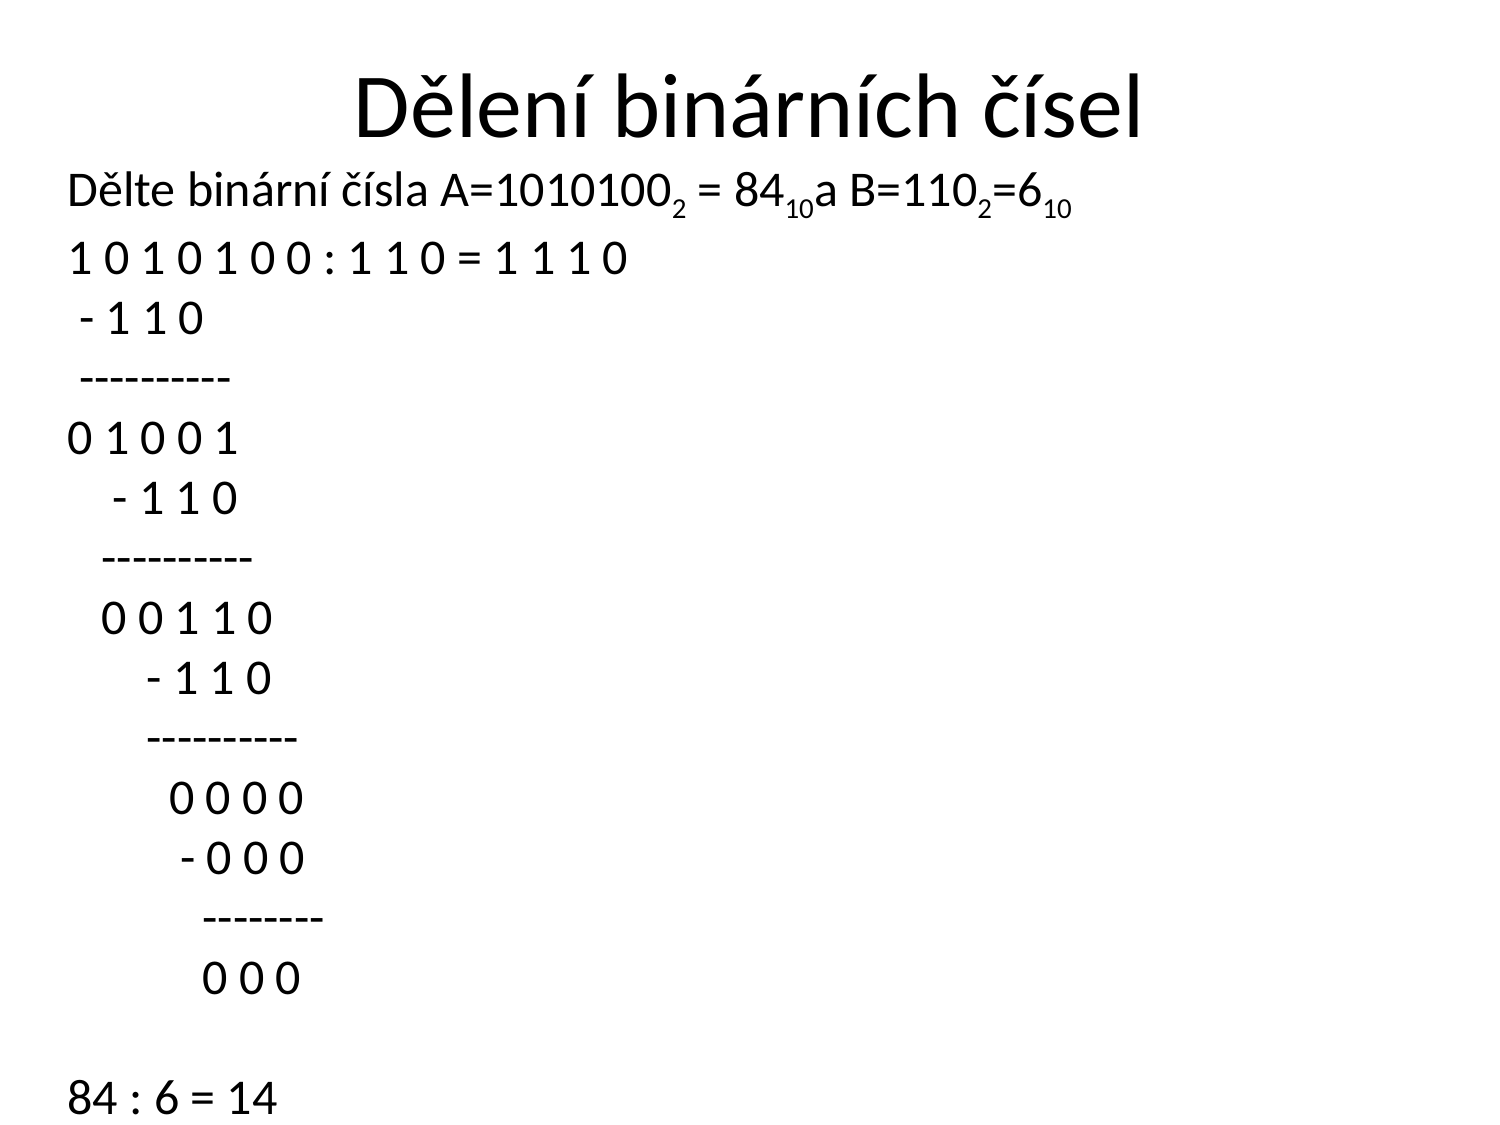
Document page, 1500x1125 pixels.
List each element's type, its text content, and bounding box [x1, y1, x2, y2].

text_box Dělení binárních čísel [75, 7, 1425, 148]
text_box Dělte binární čísla A=10101002 = 8410a B=1102=610 1 0 1 0 1 0 0 : 1 1 0 = 1 1 1 0 - 1 1 0 ---------- 0 1 0 0 1 - 1 1 0 ---------- 0 0 1 1 0 - 1 1 0 ---------- 0 0 0 0 - 0 0 0 -------- 0 0 0 84 : 6 = 14 [53, 148, 1500, 1012]
